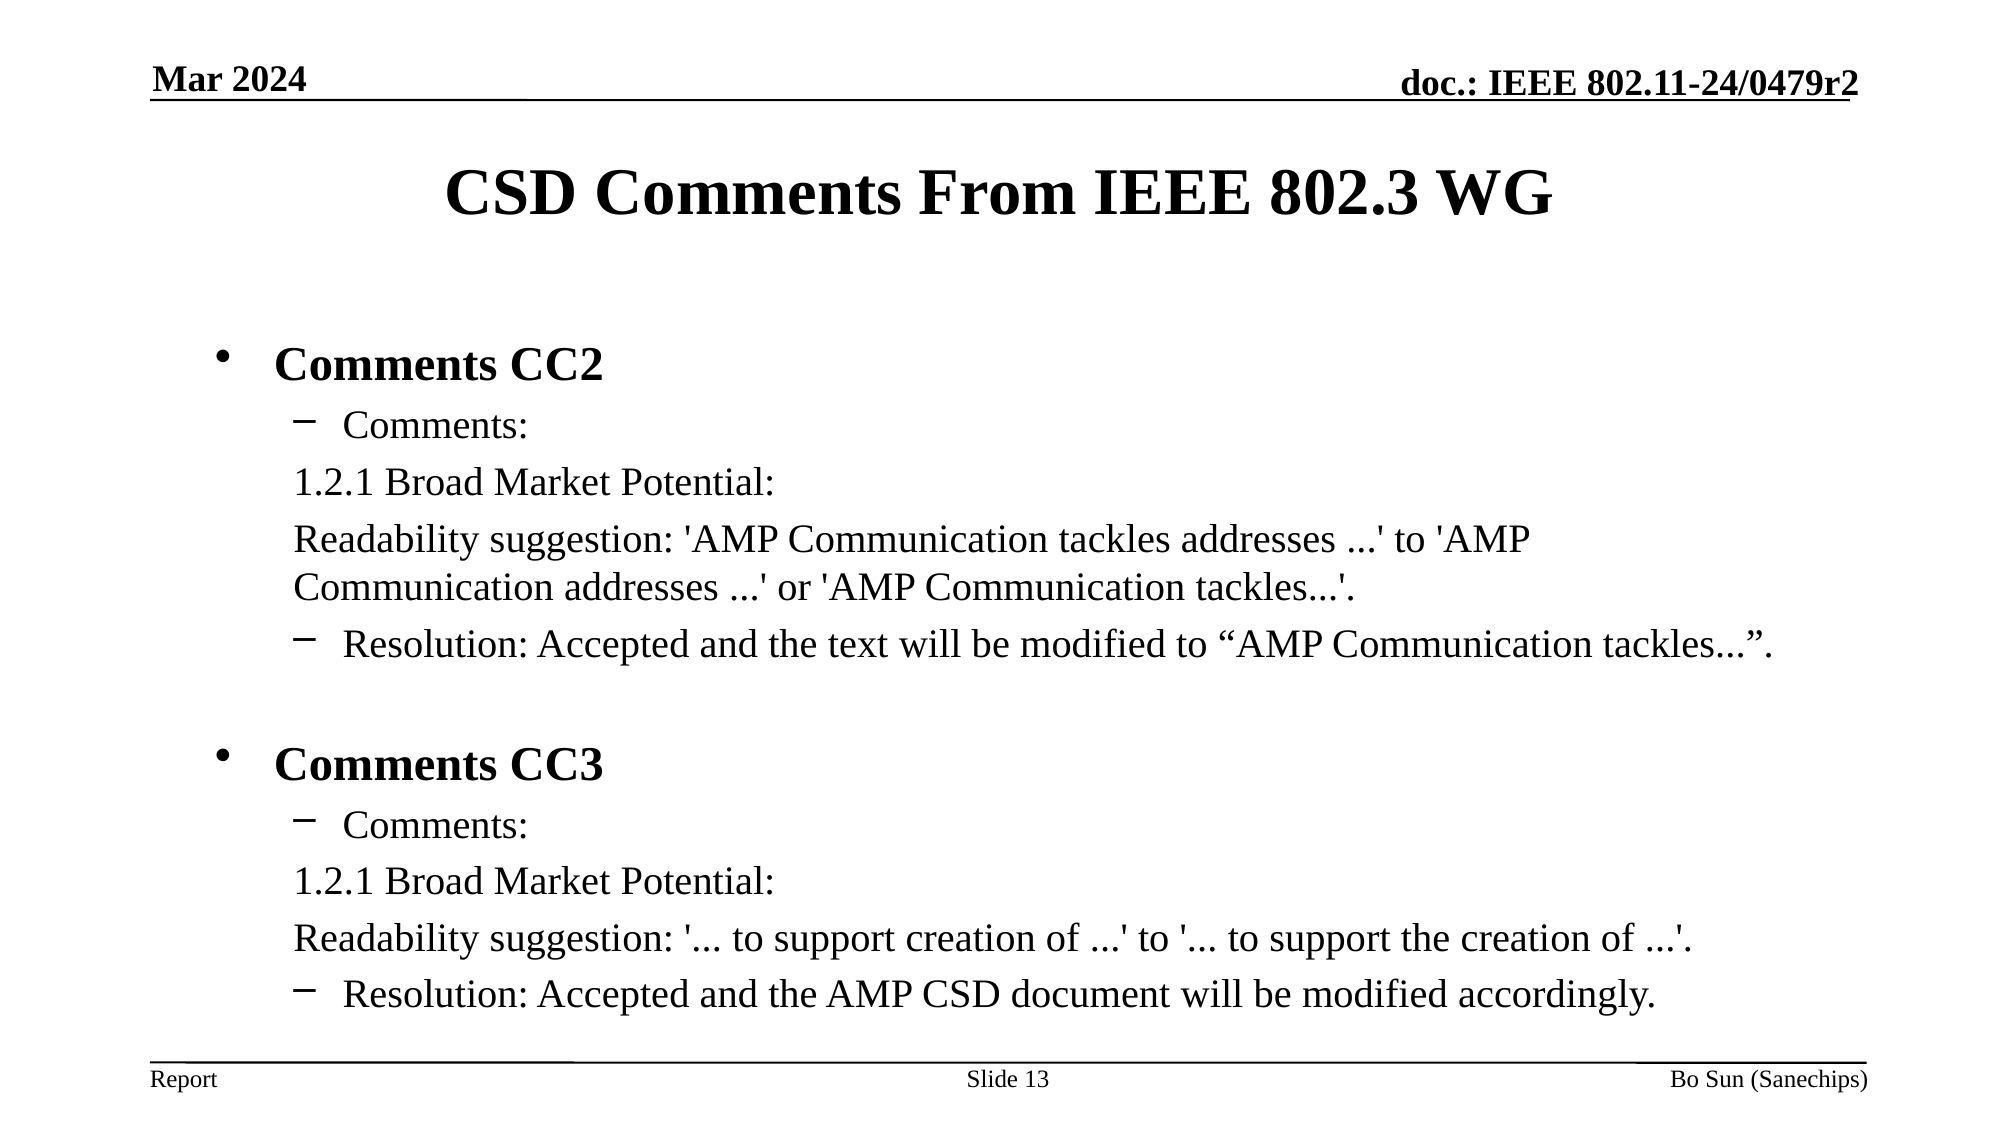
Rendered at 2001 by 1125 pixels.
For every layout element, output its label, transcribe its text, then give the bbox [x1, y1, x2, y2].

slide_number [152, 54, 563, 100]
footer Bo Sun (Sanechips) [1171, 1061, 1869, 1093]
text_box Comments CC2 Comments: 1.2.1 Broad Market Potential: Readability suggestion: 'AMP Communication tackles addresses ...' to 'AMP Communication addresses ...' or 'AMP Communication tackles...'. Resolution: Accepted and the text will be modified to “AMP Communication tackles...”. Comments CC3 Comments: 1.2.1 Broad Market Potential: Readability suggestion: '... to support creation of ...' to '... to support the creation of ...'. Resolution: Accepted and the AMP CSD document will be modified accordingly. [200, 324, 1800, 1039]
text_box CSD Comments From IEEE 802.3 WG [200, 100, 1800, 276]
slide_number Slide 13 [949, 1061, 1067, 1123]
